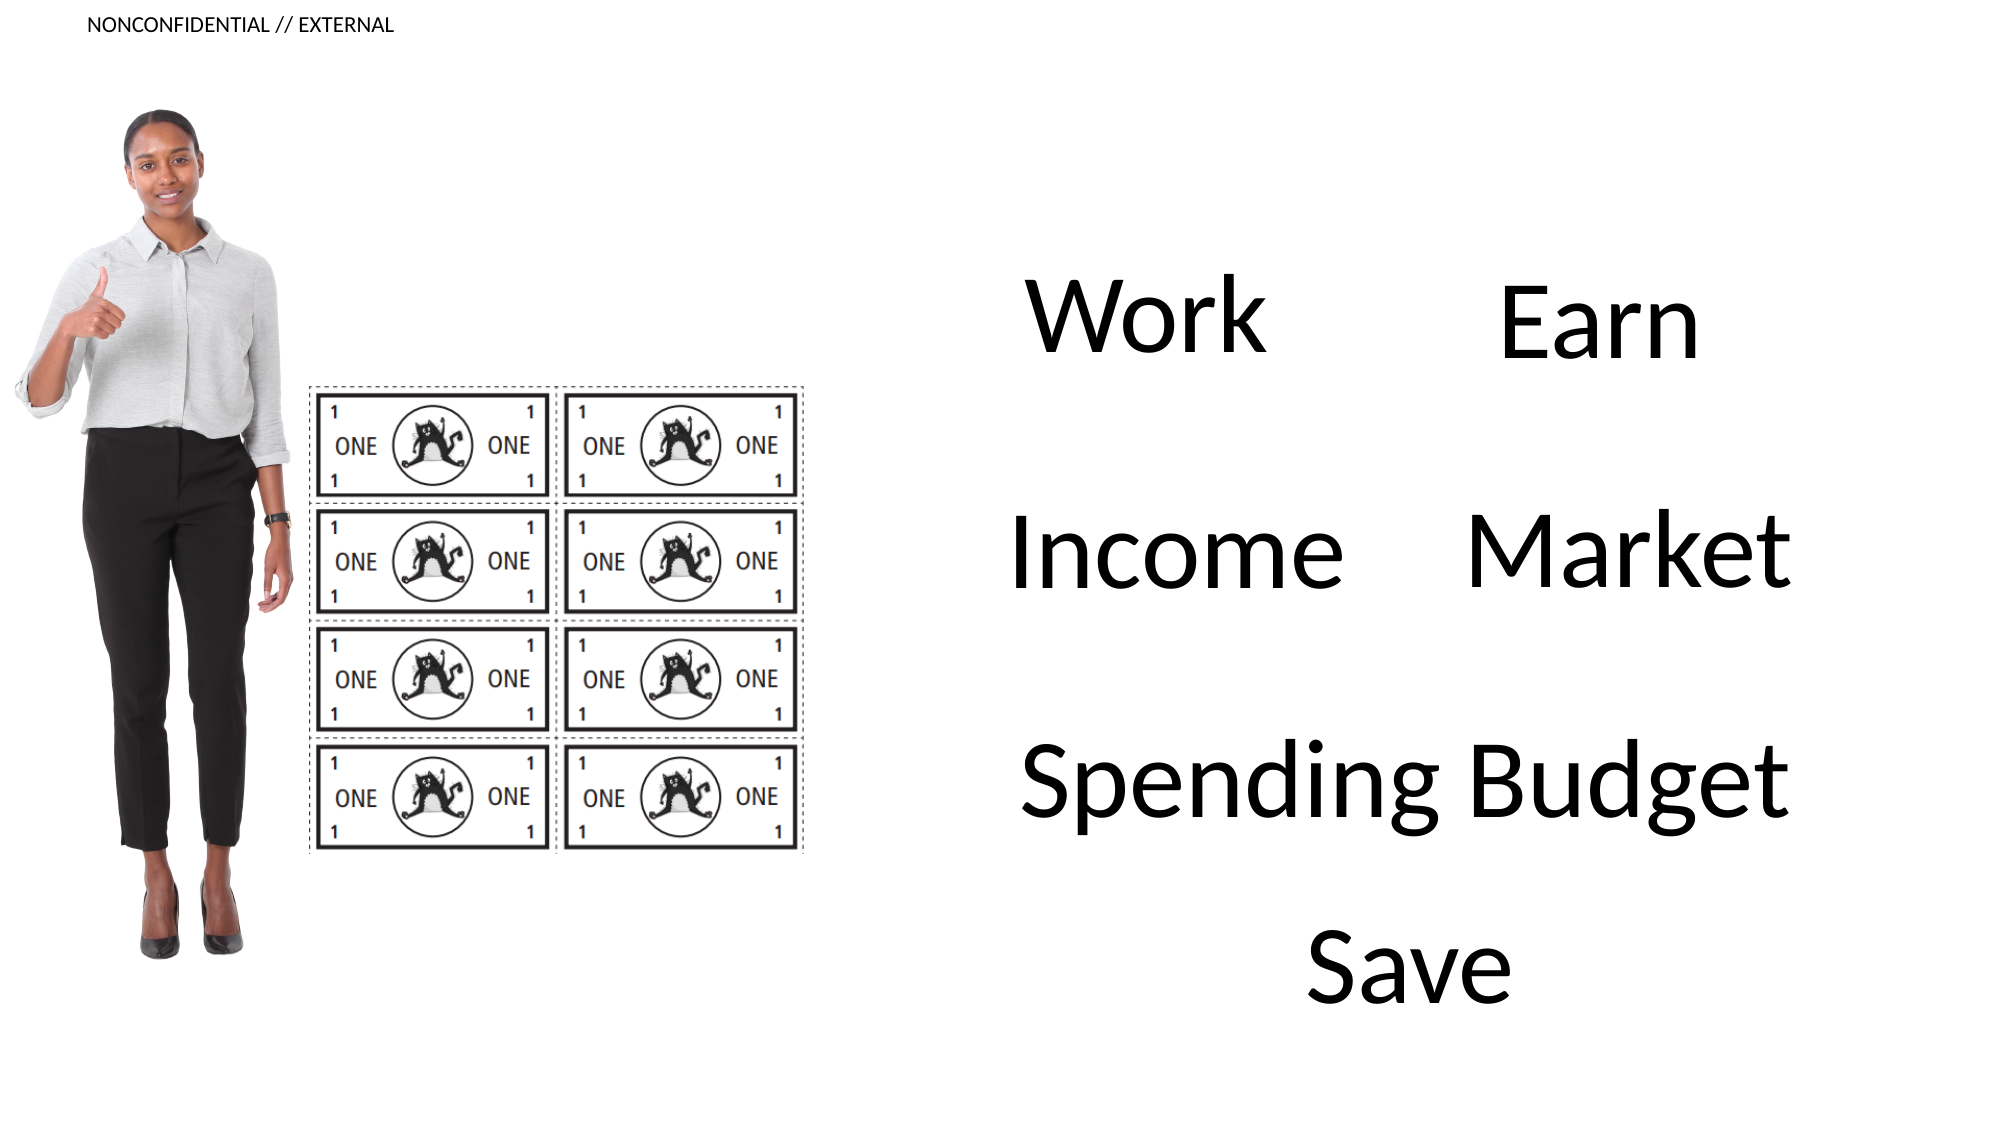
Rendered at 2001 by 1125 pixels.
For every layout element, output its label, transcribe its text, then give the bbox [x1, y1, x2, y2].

text_box Earn [1482, 238, 1718, 389]
picture [308, 383, 813, 855]
text_box Income [992, 468, 1362, 619]
title Work [1007, 232, 1286, 436]
text_box Market [1448, 467, 1809, 618]
text_box Spending Budget [1003, 697, 1807, 848]
text_box Save [1290, 883, 1531, 1034]
picture [13, 109, 294, 961]
